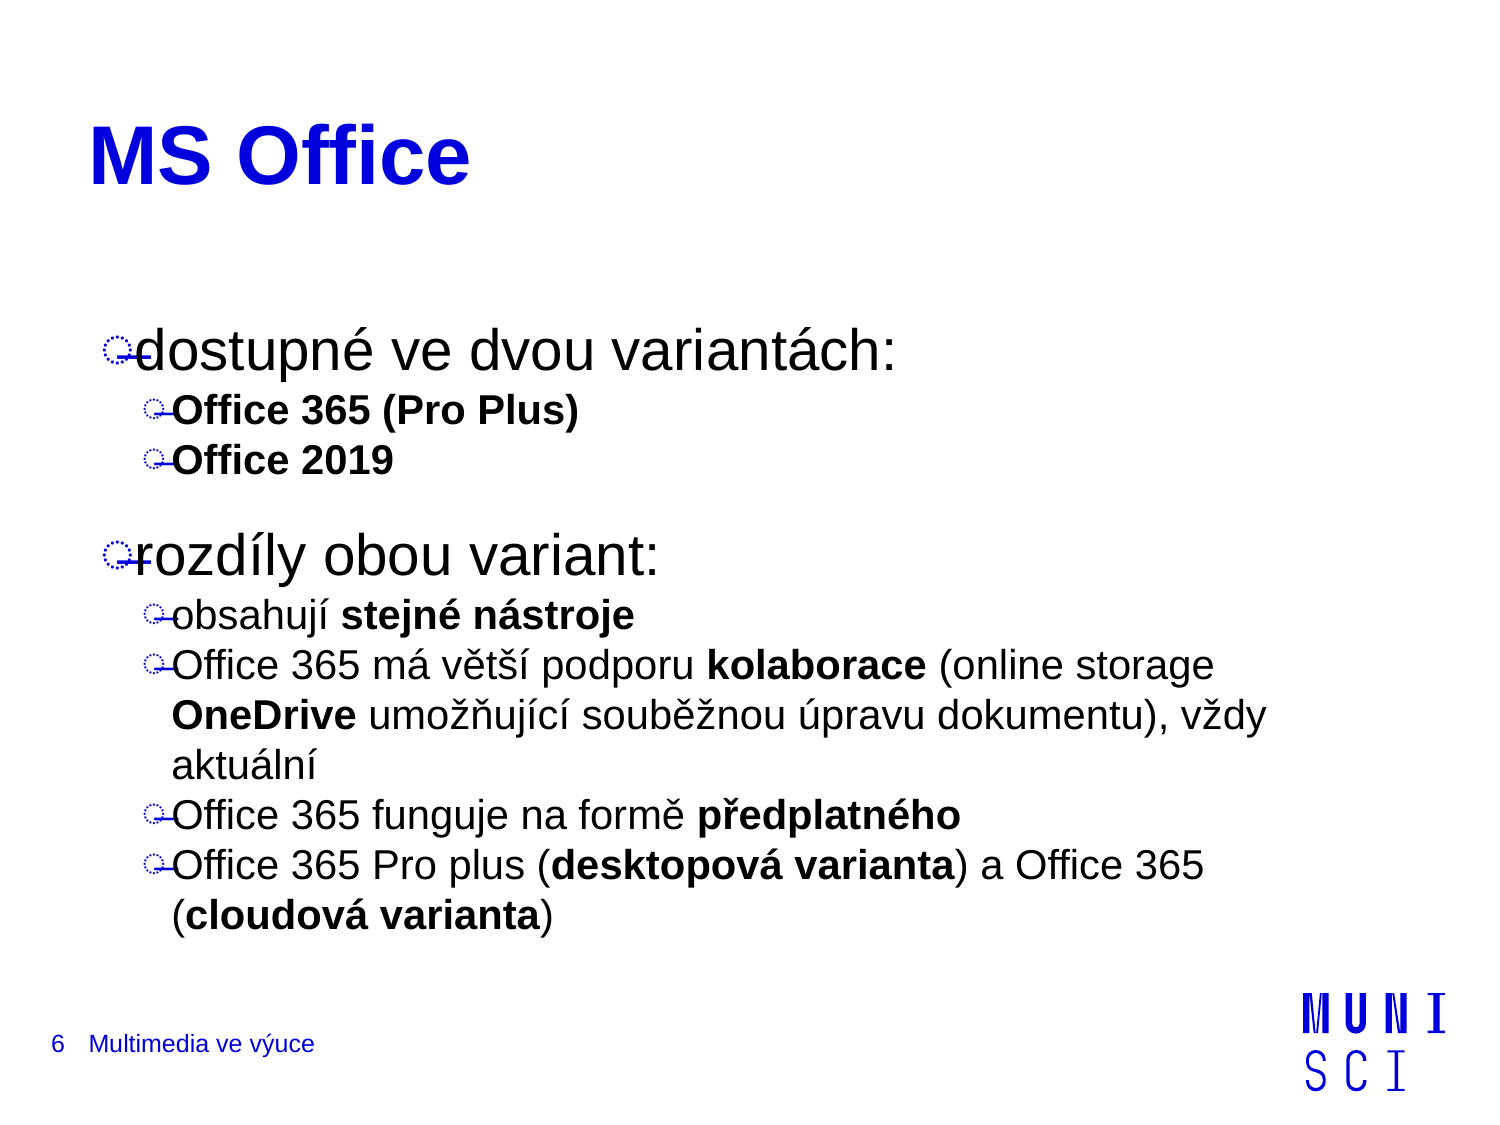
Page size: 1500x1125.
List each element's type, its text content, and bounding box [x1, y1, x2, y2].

slide_number 6 [50, 1021, 82, 1063]
footer Multimedia ve výuce [88, 1021, 1063, 1063]
title MS Office [88, 118, 1412, 193]
list dostupné ve dvou variantách: Office 365 (Pro Plus) Office 2019 rozdíly obou variant: obsahují stejné nástroje Office 365 má větší podporu kolaborace (online storage OneDrive umožňující souběžnou úpravu dokumentu), vždy aktuální Office 365 funguje na formě předplatného Office 365 Pro plus (desktopová varianta) a Office 365 (cloudová varianta) [88, 277, 1412, 957]
